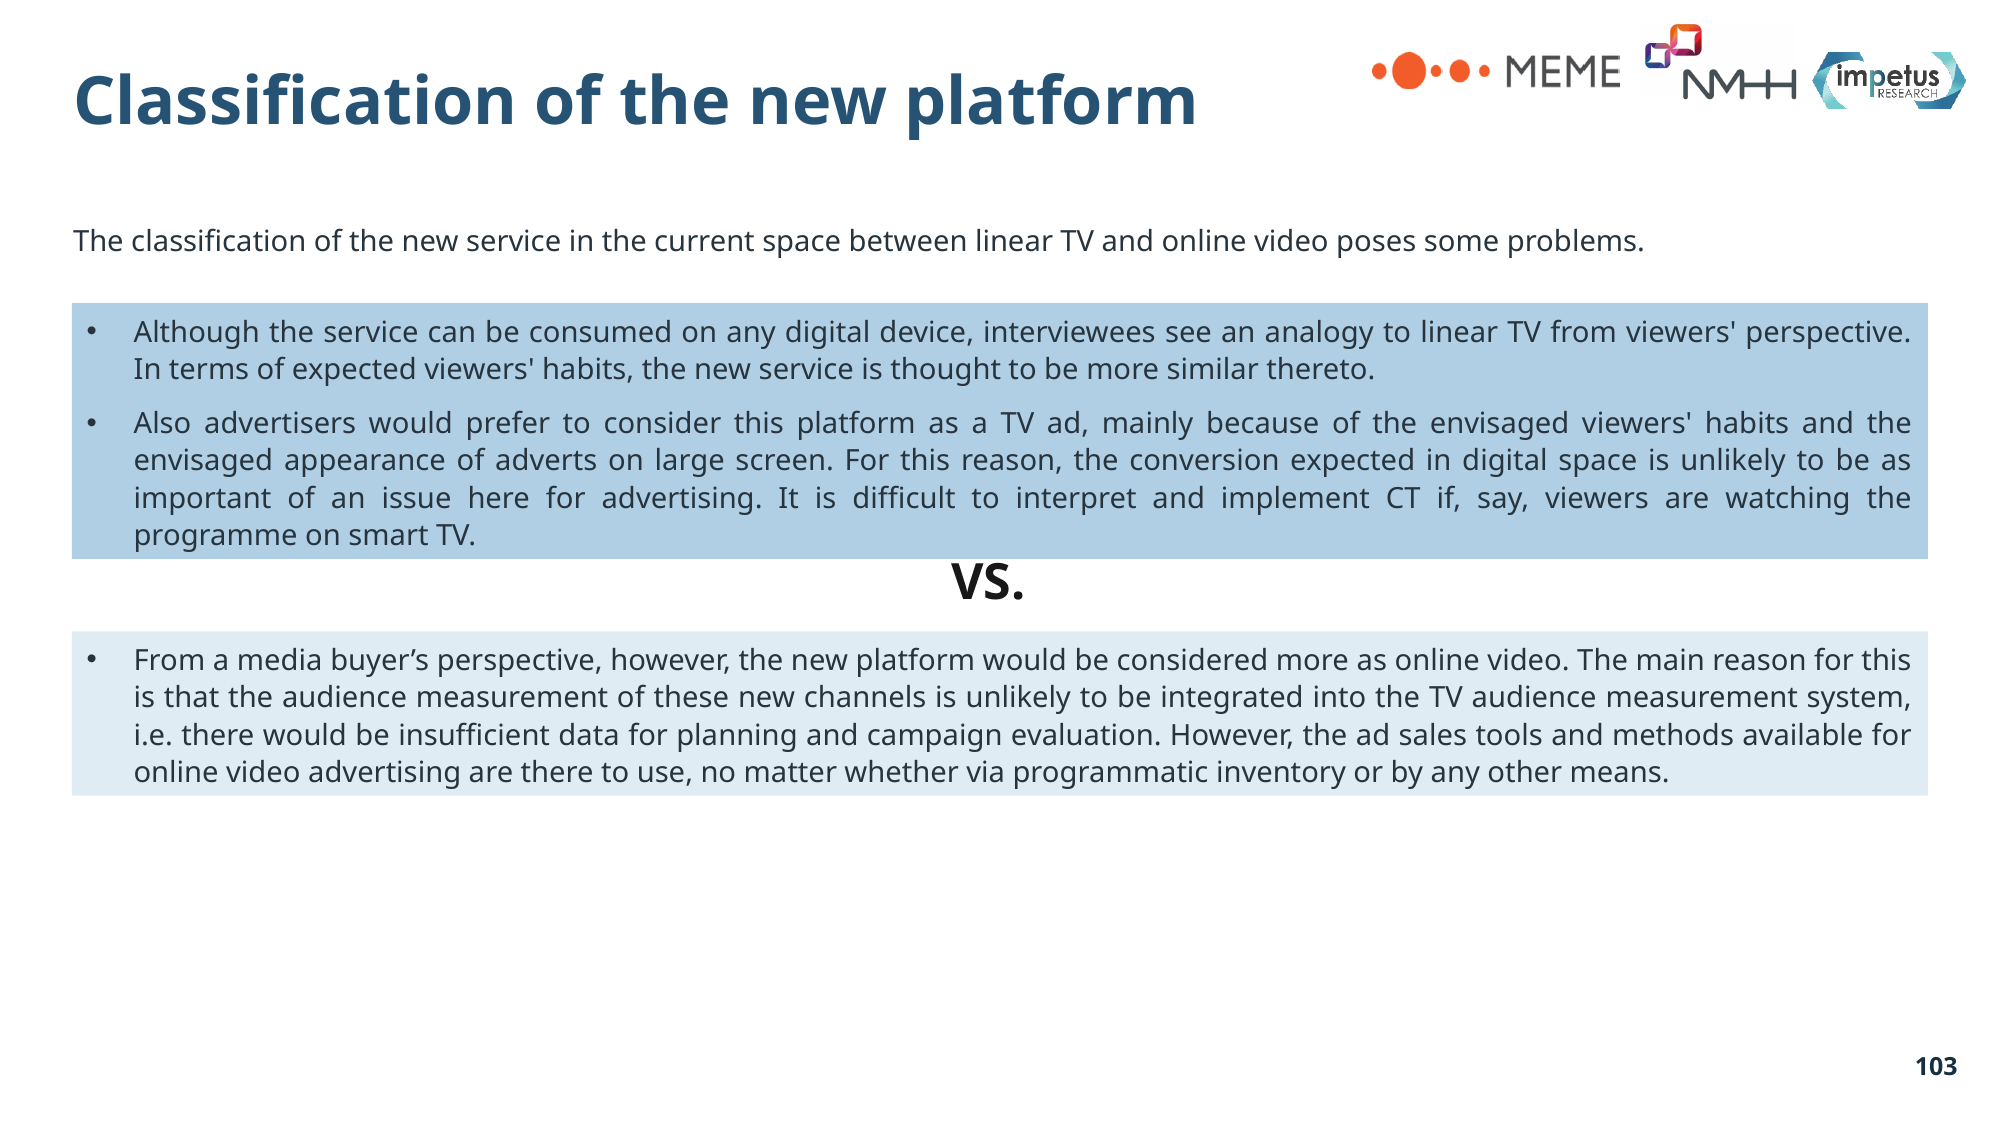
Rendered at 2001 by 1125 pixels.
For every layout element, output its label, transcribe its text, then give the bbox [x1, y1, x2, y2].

text_box From a media buyer’s perspective, however, the new platform would be considered more as online video. The main reason for this is that the audience measurement of these new channels is unlikely to be integrated into the TV audience measurement system, i.e. there would be insufficient data for planning and campaign evaluation. However, the ad sales tools and methods available for online video advertising are there to use, no matter whether via programmatic inventory or by any other means. [71, 631, 1928, 796]
text_box VS. [878, 541, 1099, 617]
slide_number 103 [1846, 1027, 1973, 1109]
title Classification of the new platform [58, 33, 1560, 172]
picture [1372, 52, 1620, 89]
text_box The classification of the new service in the current space between linear TV and online video poses some problems. [58, 212, 1915, 265]
picture [1812, 52, 1966, 109]
text_box Although the service can be consumed on any digital device, interviewees see an analogy to linear TV from viewers' perspective. In terms of expected viewers' habits, the new service is thought to be more similar thereto. Also advertisers would prefer to consider this platform as a TV ad, mainly because of the envisaged viewers' habits and the envisaged appearance of adverts on large screen. For this reason, the conversion expected in digital space is unlikely to be as important of an issue here for advertising. It is difficult to interpret and implement CT if, say, viewers are watching the programme on smart TV. [71, 303, 1928, 559]
picture [1641, 19, 1797, 102]
